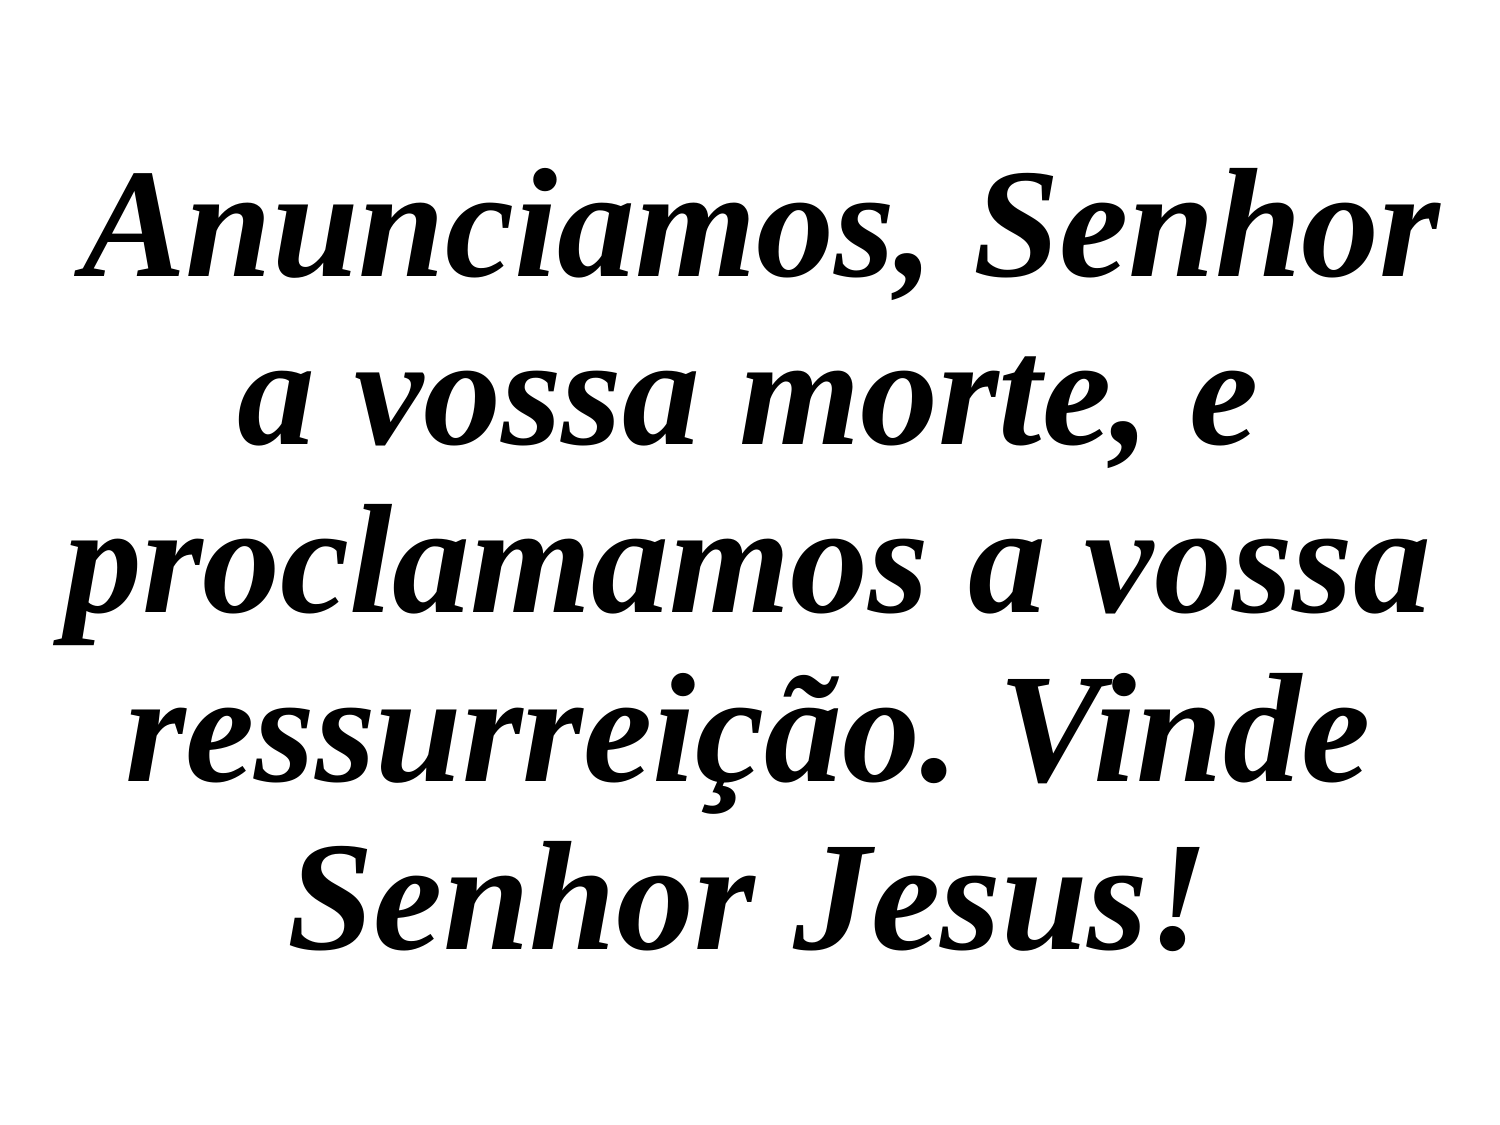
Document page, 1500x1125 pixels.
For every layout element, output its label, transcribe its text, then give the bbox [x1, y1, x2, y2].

list Anunciamos, Senhor a vossa morte, e proclamamos a vossa ressurreição. Vinde Senhor Jesus! [19, 19, 1478, 1106]
